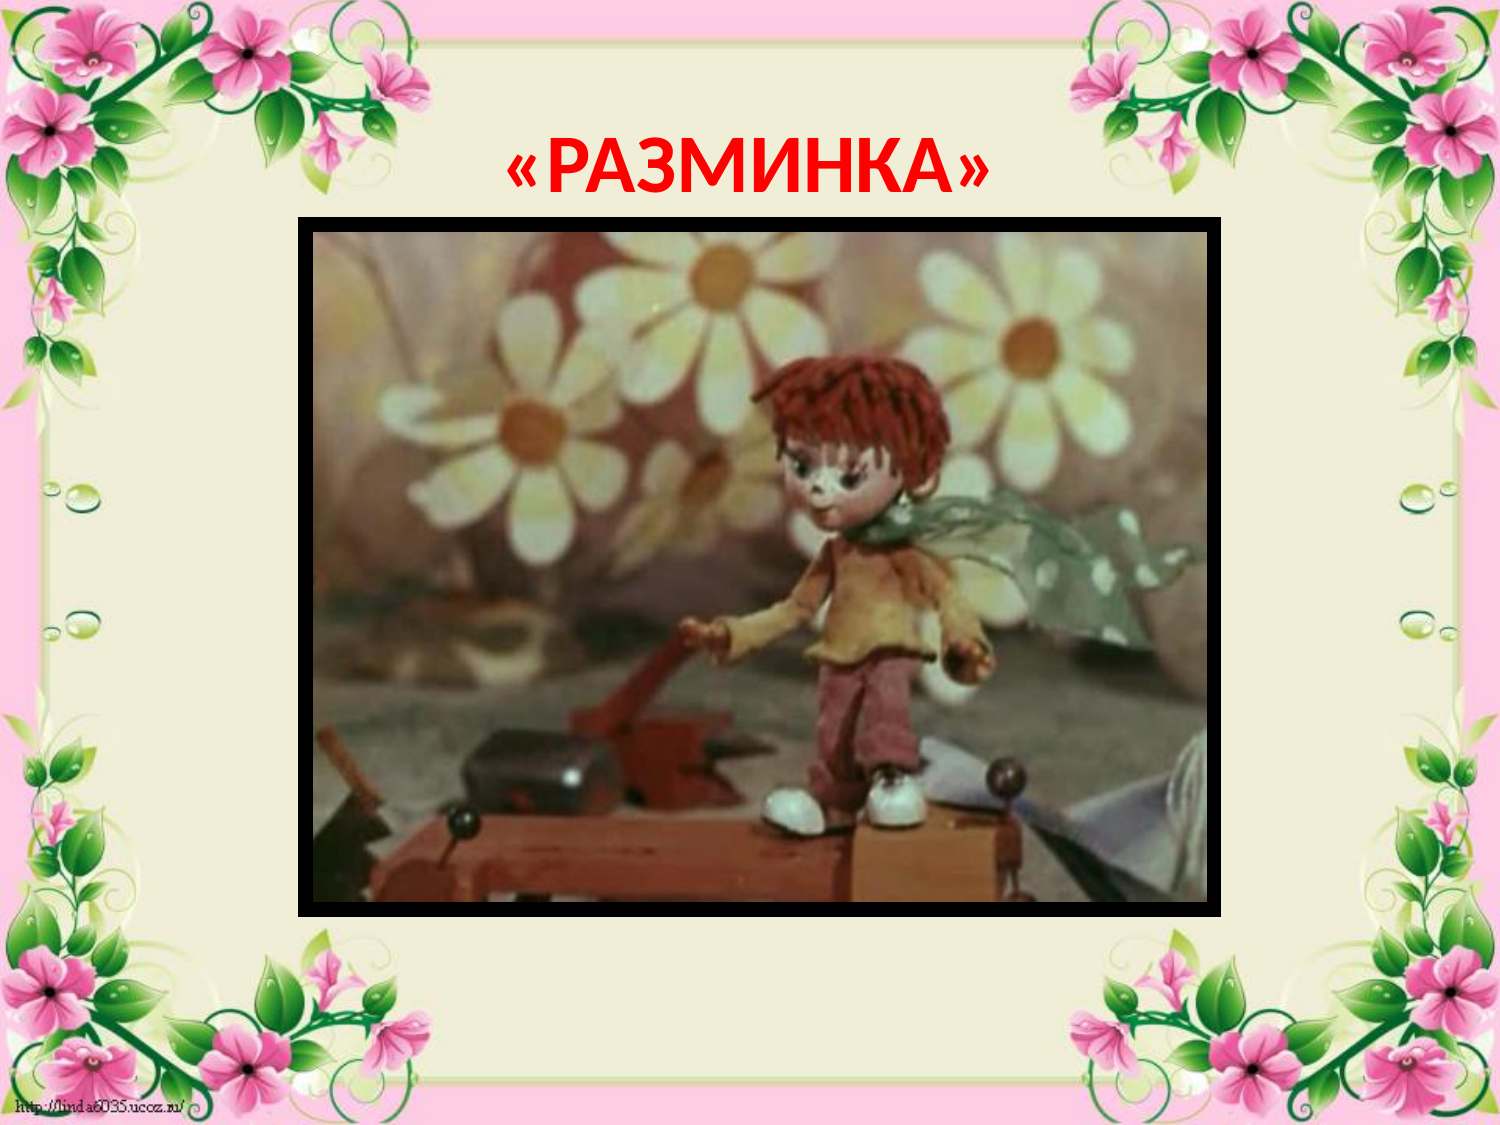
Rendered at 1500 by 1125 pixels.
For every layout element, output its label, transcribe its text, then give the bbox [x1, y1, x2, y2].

picture [0, 0, 1500, 1125]
text_box «РАЗМИНКА» [419, 101, 1081, 217]
